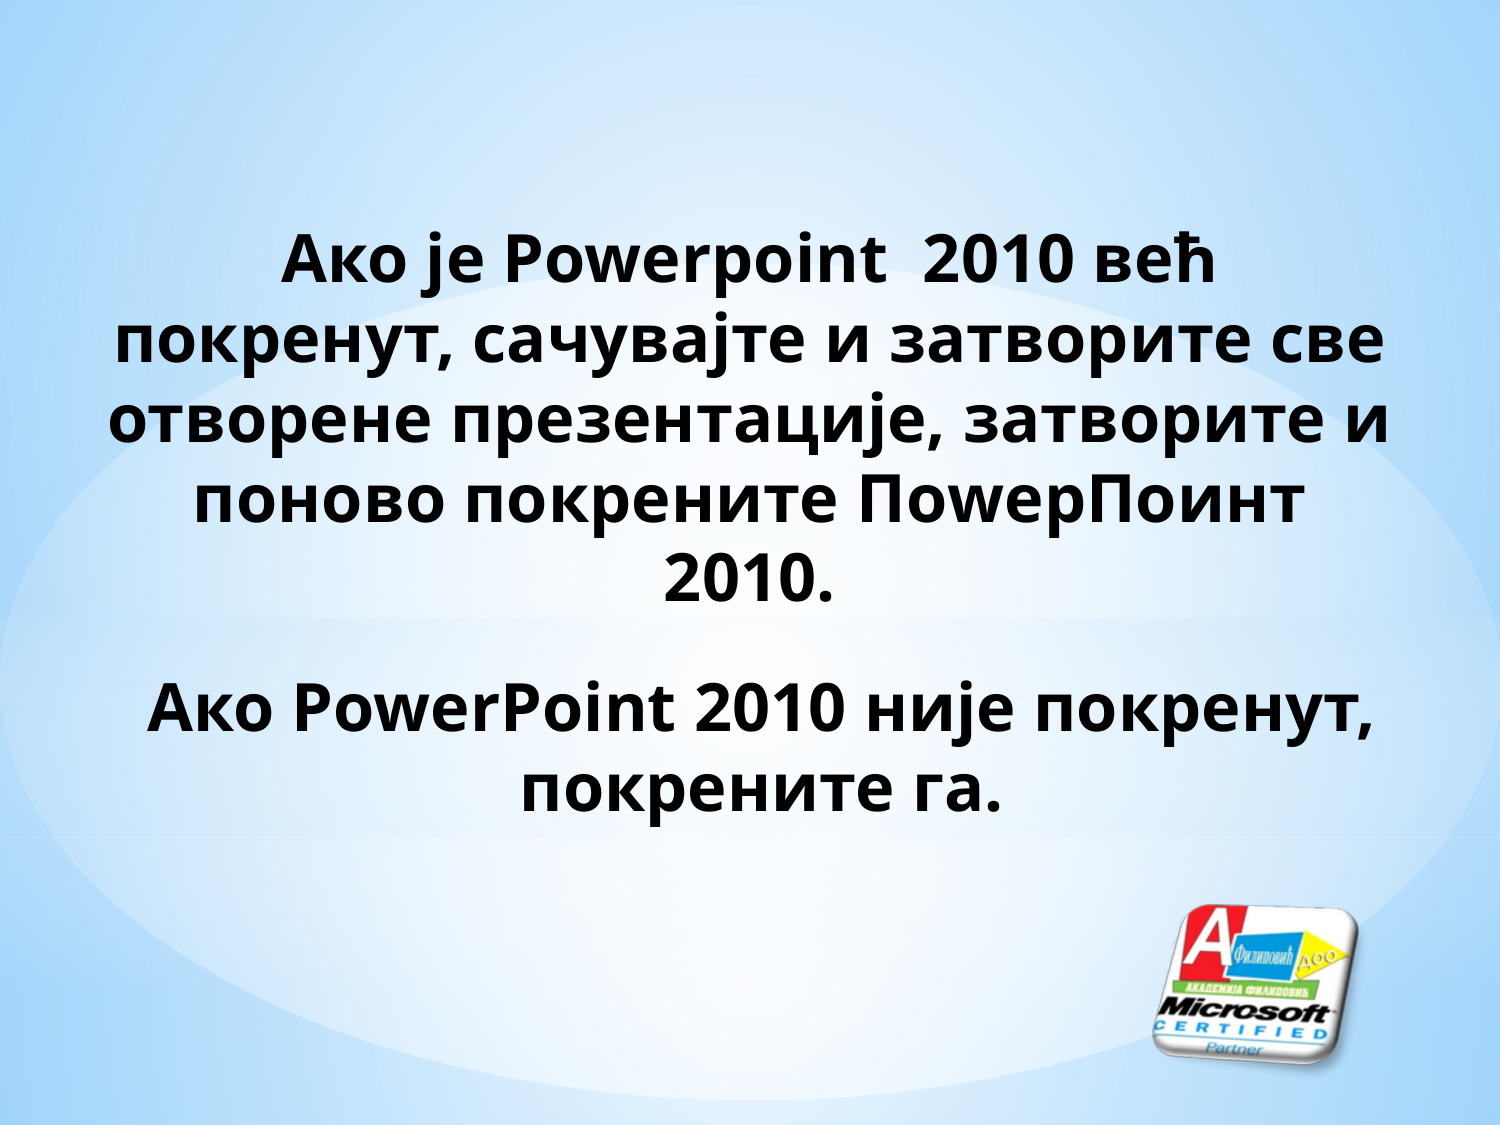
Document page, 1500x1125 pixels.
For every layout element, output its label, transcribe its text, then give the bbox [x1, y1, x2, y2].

text_box Ако је Powerpoint 2010 већ покренут, сачувајте и затворите све отворене презентације, затворите и поново покрените ПоwерПоинт 2010. [88, 208, 1412, 623]
text_box Ако PowerPoint 2010 није покренут, покрените га. [88, 656, 1436, 832]
picture [1127, 893, 1386, 1089]
